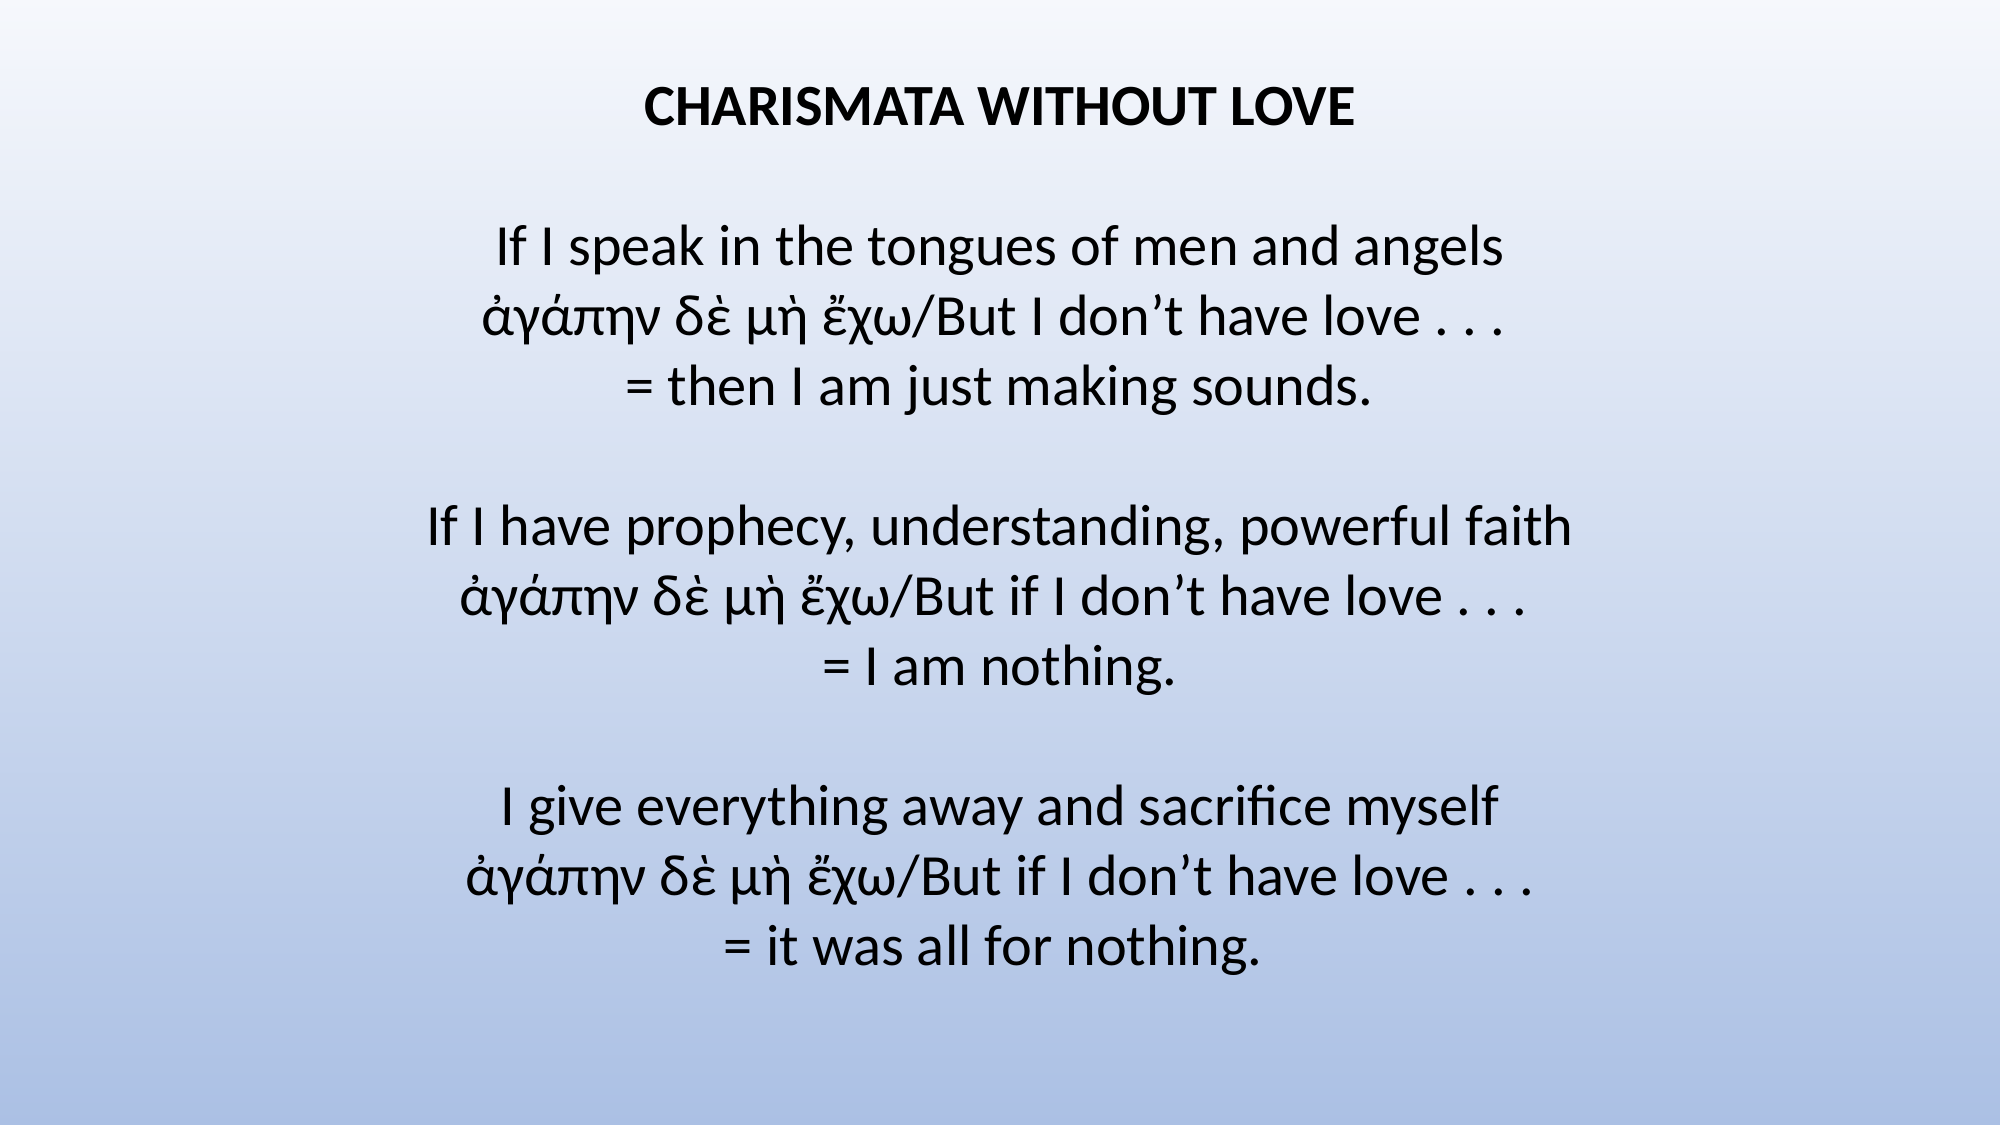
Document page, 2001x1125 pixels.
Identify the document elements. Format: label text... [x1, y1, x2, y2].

text_box CHARISMATA WITHOUT LOVE If I speak in the tongues of men and angels ἀγάπην δὲ μὴ ἔχω/But I don’t have love . . . = then I am just making sounds. If I have prophecy, understanding, powerful faith ἀγάπην δὲ μὴ ἔχω/But if I don’t have love . . . = I am nothing. I give everything away and sacrifice myself ἀγάπην δὲ μὴ ἔχω/But if I don’t have love . . . = it was all for nothing. [32, 60, 1968, 1055]
